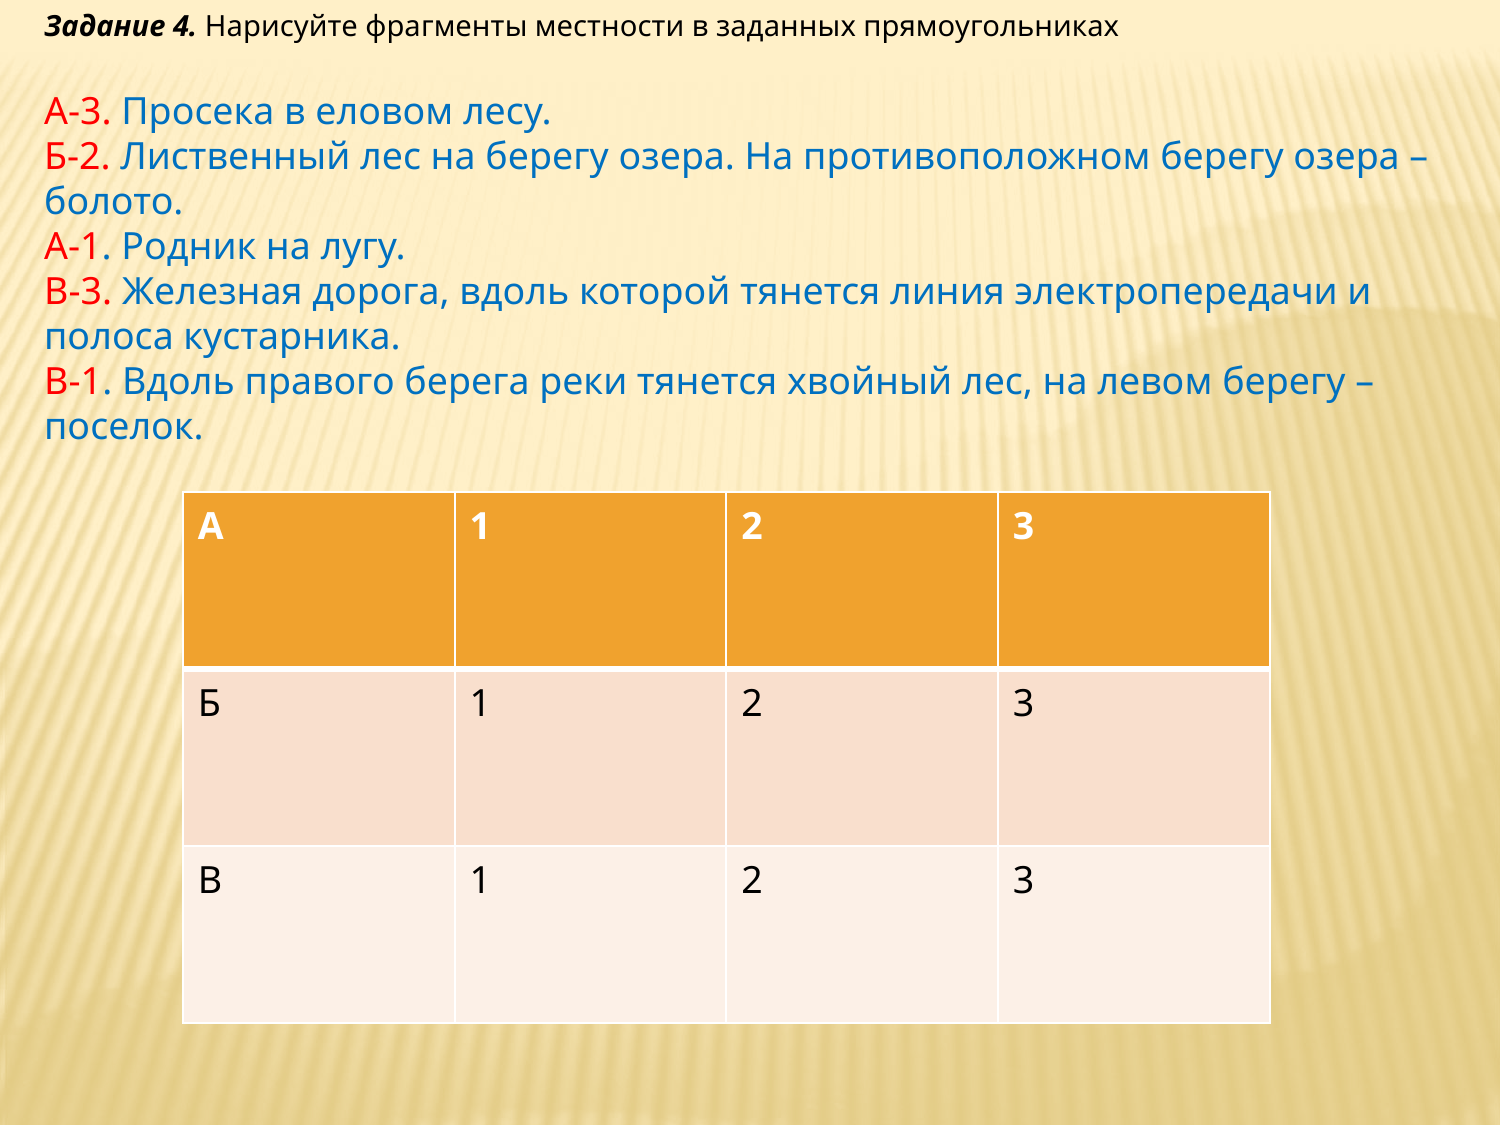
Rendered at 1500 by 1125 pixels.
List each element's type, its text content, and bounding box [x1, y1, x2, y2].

text_box Задание 4. Нарисуйте фрагменты местности в заданных прямоугольниках А-3. Просека в еловом лесу. Б-2. Лиственный лес на берегу озера. На противоположном берегу озера – болото. А-1. Родник на лугу. В-3. Железная дорога, вдоль которой тянется линия электропередачи и полоса кустарника. В-1. Вдоль правого берега реки тянется хвойный лес, на левом берегу – поселок. [29, 75, 1500, 455]
table_header А [184, 493, 454, 666]
table_cell 1 [456, 847, 725, 1022]
table_cell 2 [727, 847, 997, 1022]
table_header 3 [999, 493, 1269, 666]
table_cell 2 [727, 672, 997, 845]
table_cell В [184, 847, 454, 1022]
table_header 2 [727, 493, 997, 666]
table_cell 3 [999, 847, 1269, 1022]
table_cell 1 [456, 672, 725, 845]
text_box [0, 0, 1500, 75]
table_cell 3 [999, 672, 1269, 845]
table_cell Б [184, 672, 454, 845]
table_header 1 [456, 493, 725, 666]
